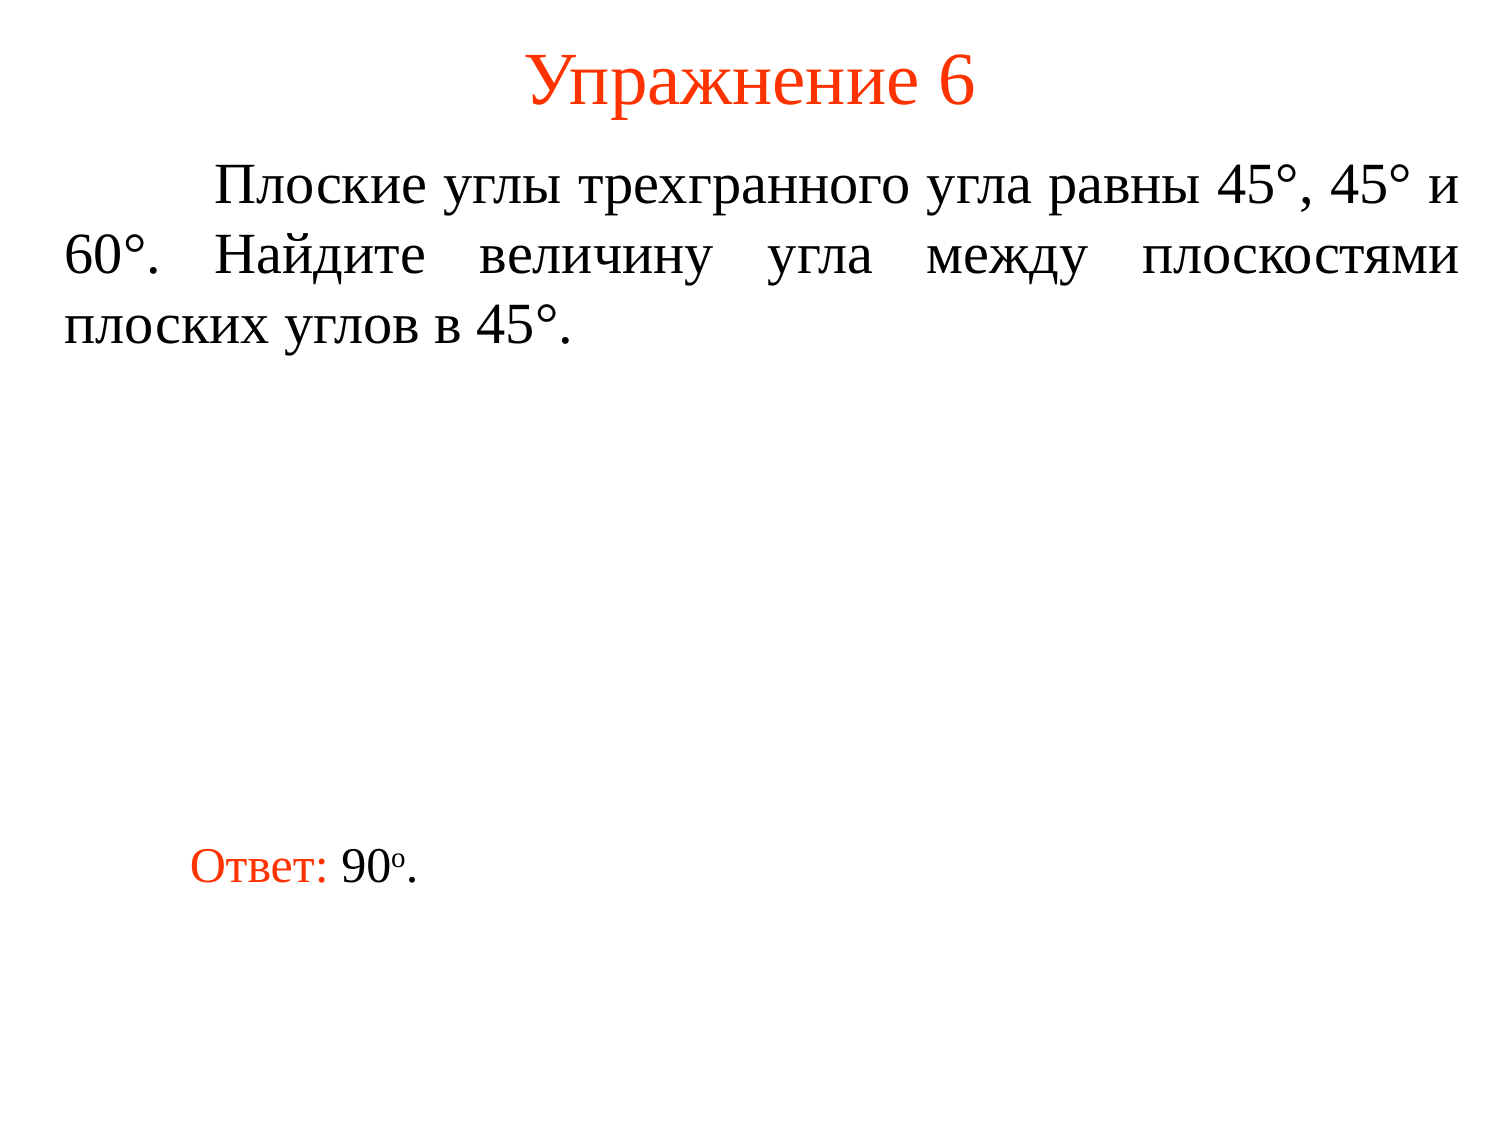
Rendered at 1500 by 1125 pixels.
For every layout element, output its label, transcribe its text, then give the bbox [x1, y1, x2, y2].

text_box Ответ: 90о. [174, 824, 975, 900]
text_box Плоские углы трехгранного угла равны 45°, 45° и 60°. Найдите величину угла между плоскостями плоских углов в 45°. [49, 137, 1475, 363]
title Упражнение 6 [112, 24, 1388, 125]
